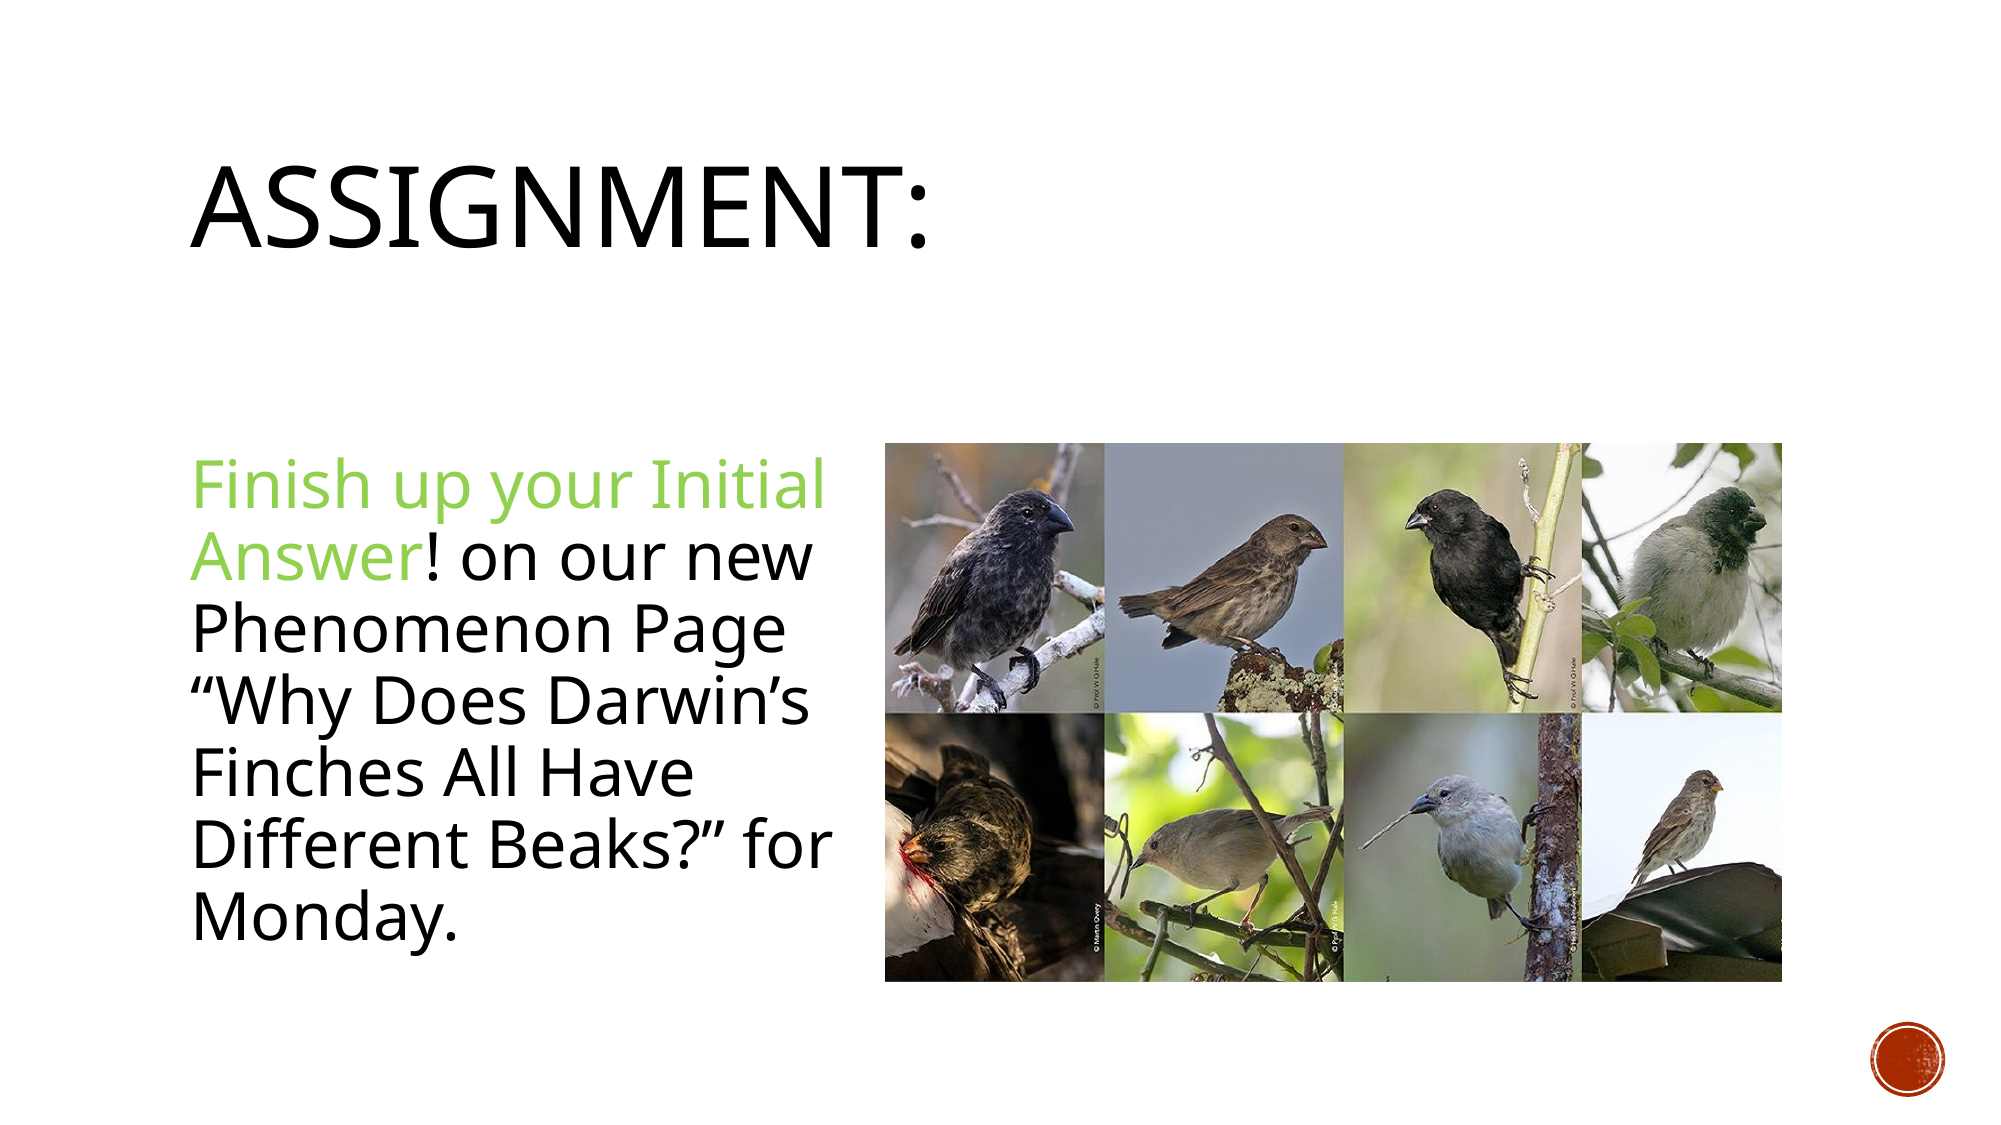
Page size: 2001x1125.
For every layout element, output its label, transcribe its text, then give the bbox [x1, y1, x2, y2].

title Assignment: [175, 79, 1826, 344]
picture [885, 443, 1782, 982]
list Finish up your Initial Answer! on our new Phenomenon Page “Why Does Darwin’s Finches All Have Different Beaks?” for Monday. [175, 443, 885, 913]
